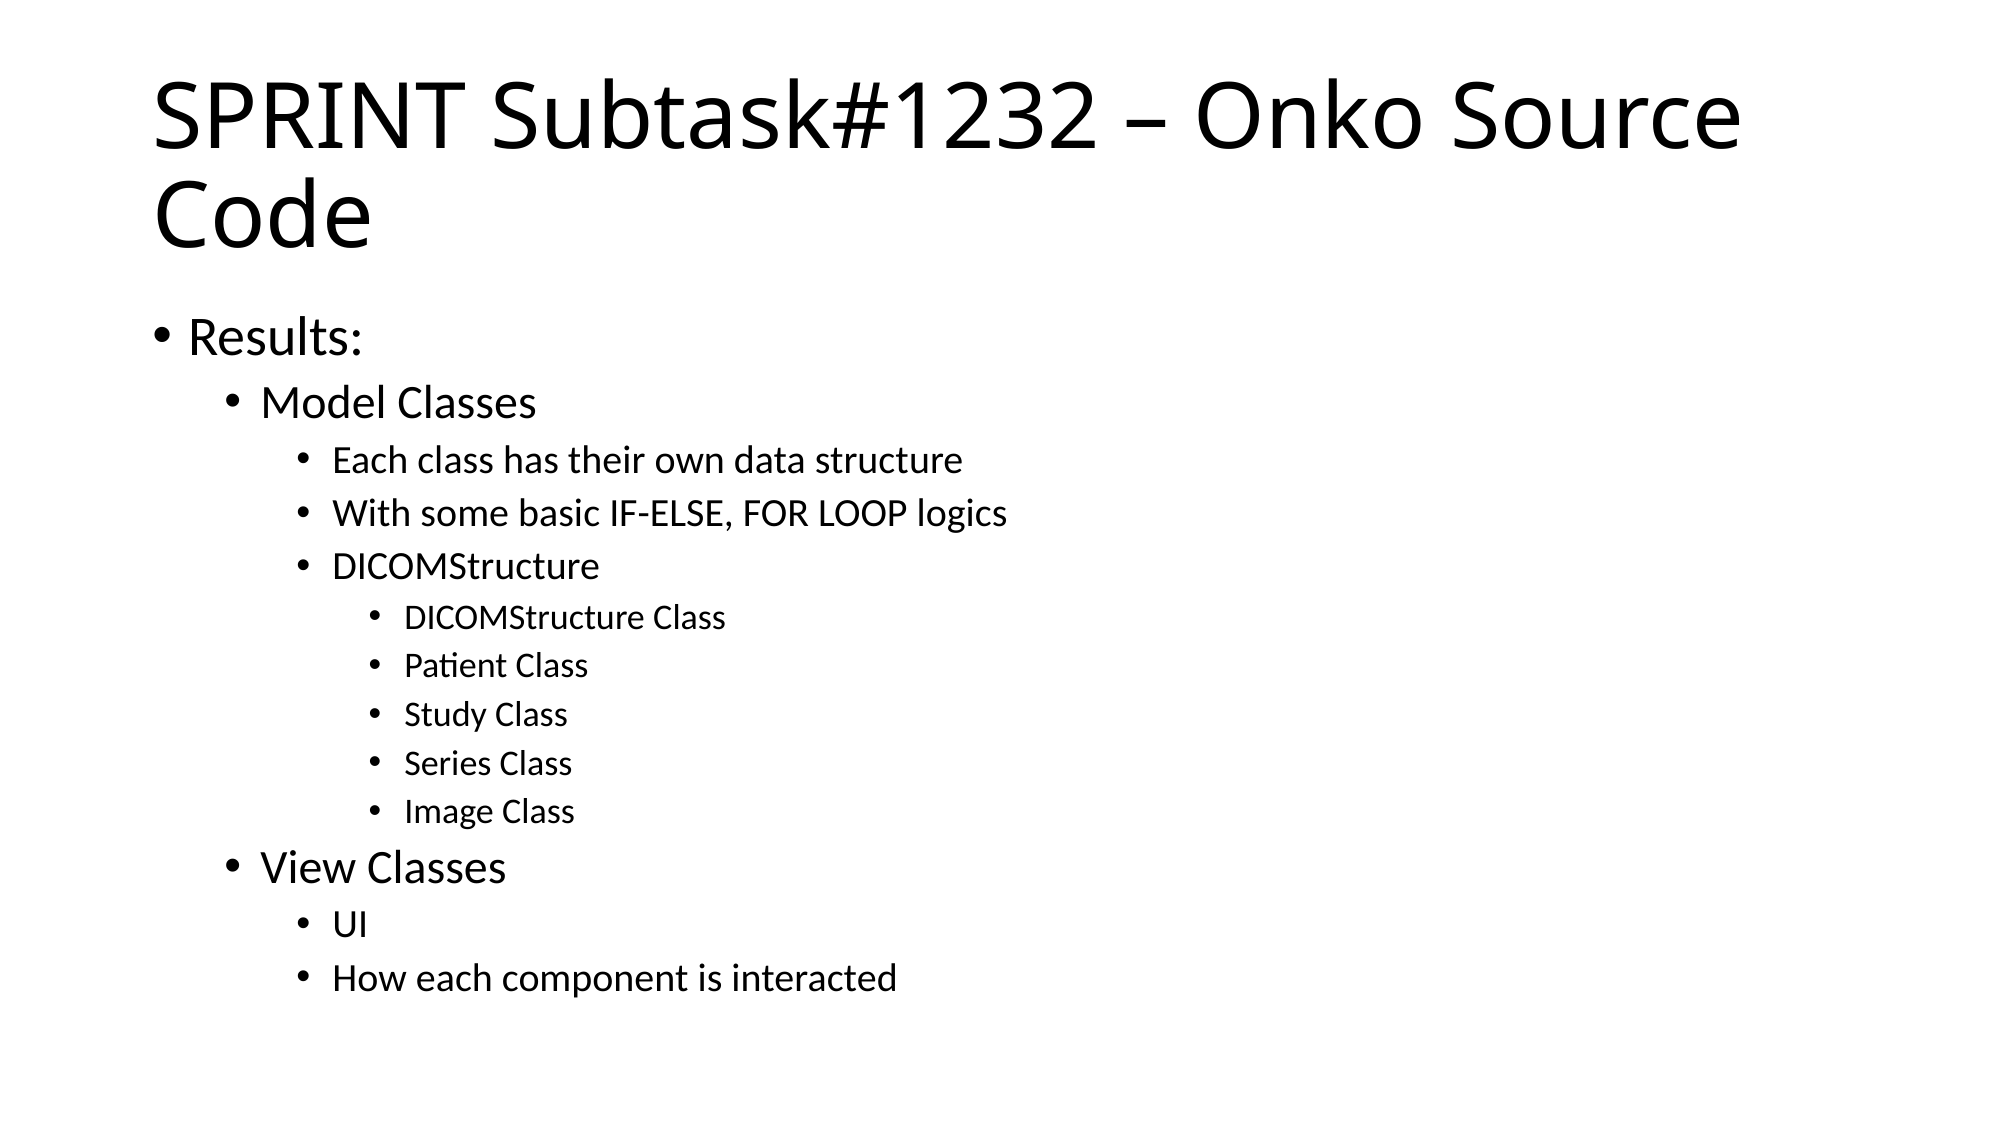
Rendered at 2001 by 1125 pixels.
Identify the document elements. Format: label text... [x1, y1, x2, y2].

list Results: Model Classes Each class has their own data structure With some basic IF-ELSE, FOR LOOP logics DICOMStructure DICOMStructure Class Patient Class Study Class Series Class Image Class View Classes UI How each component is interacted [137, 299, 1863, 1014]
title SPRINT Subtask#1232 – Onko Source Code [137, 59, 1863, 278]
